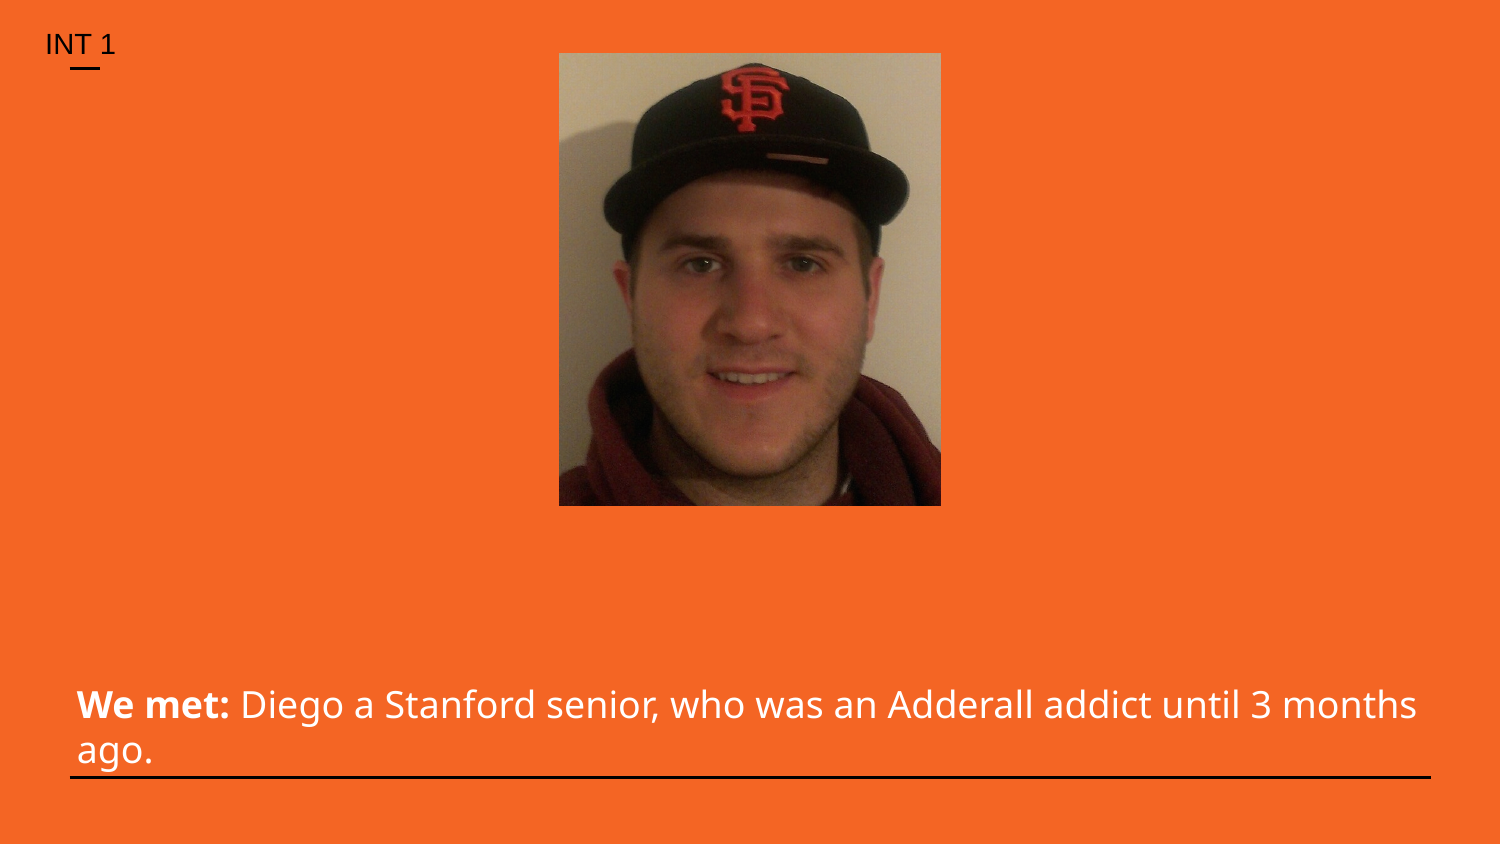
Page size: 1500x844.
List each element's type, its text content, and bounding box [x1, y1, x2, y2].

picture [559, 53, 941, 507]
list We met: Diego a Stanford senior, who was an Adderall addict until 3 months ago. [61, 695, 1438, 803]
text_box INT 1 [30, 10, 148, 92]
